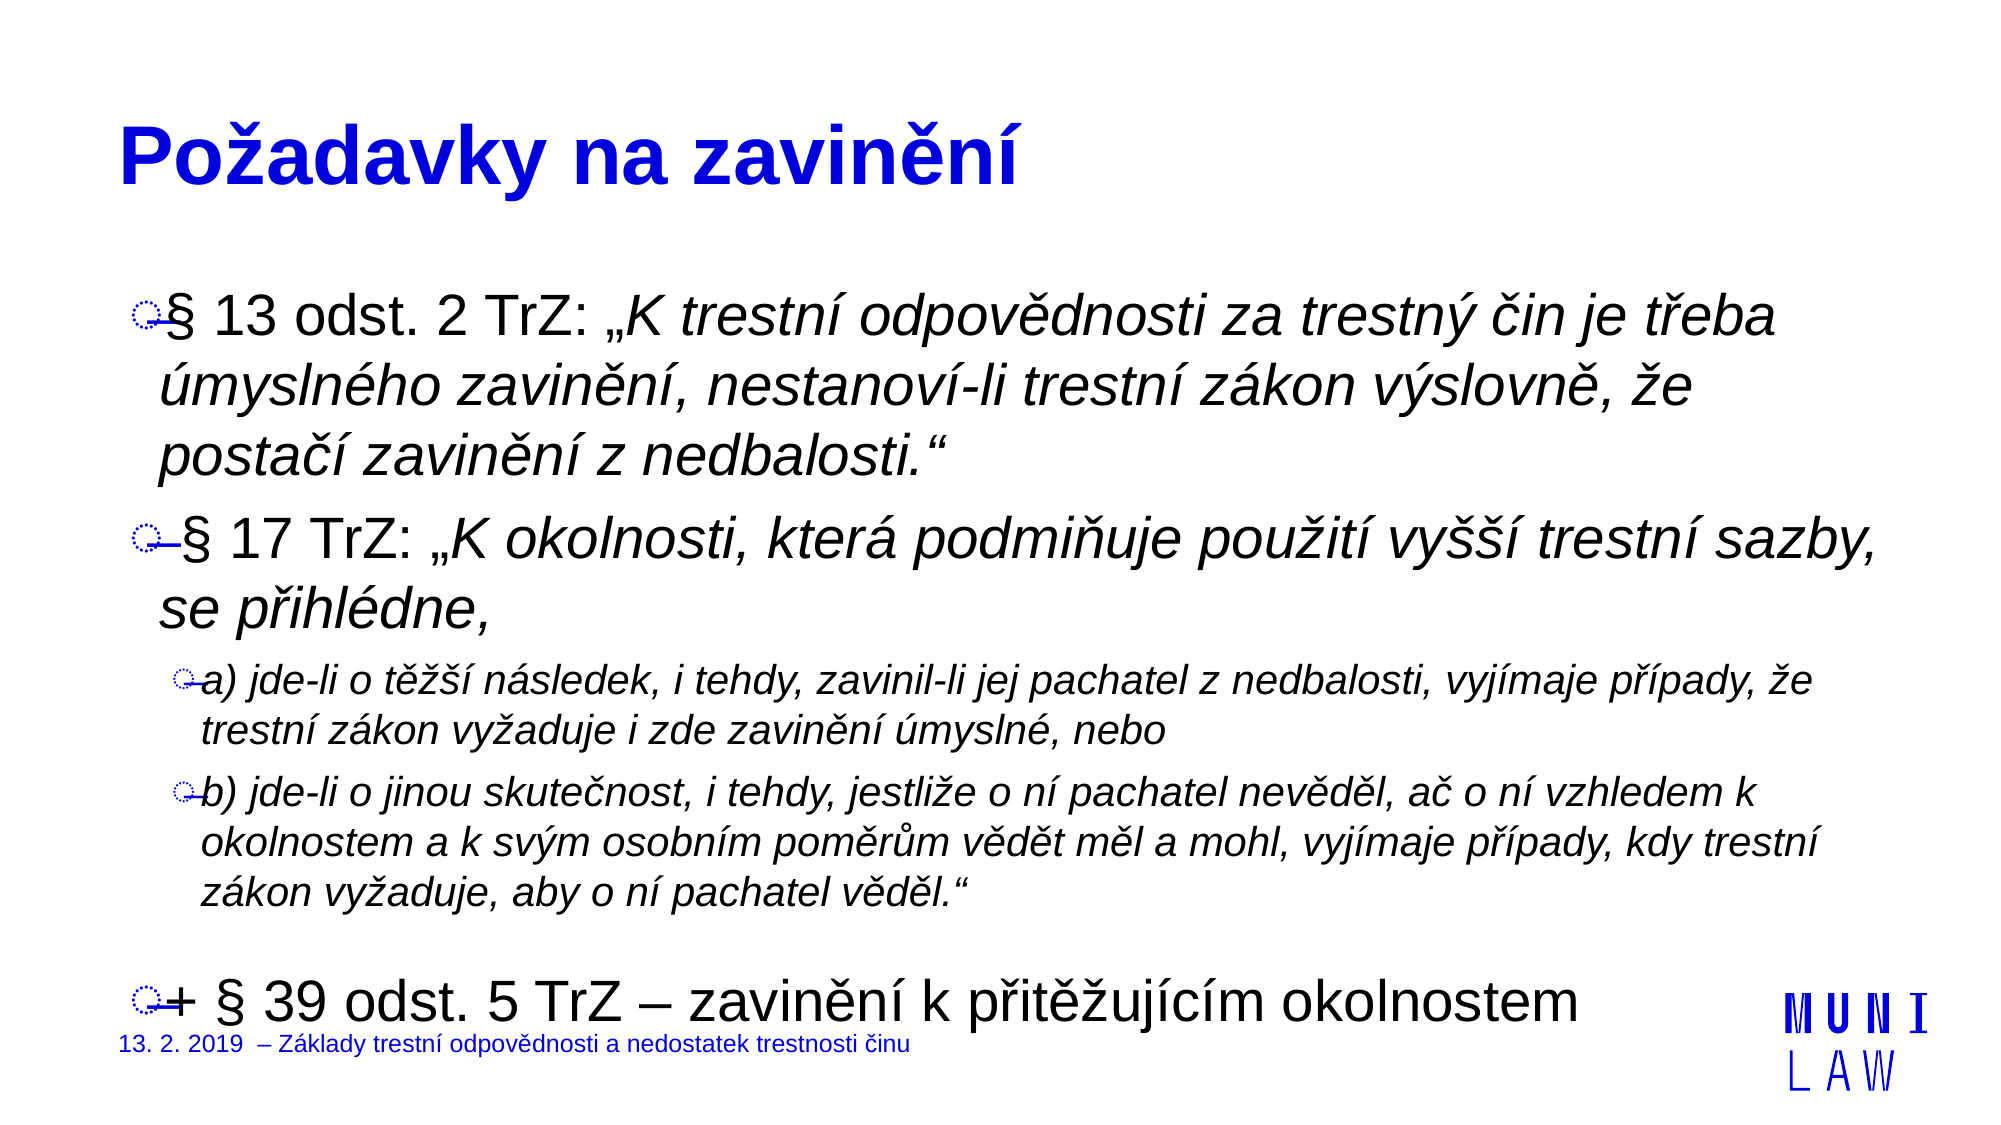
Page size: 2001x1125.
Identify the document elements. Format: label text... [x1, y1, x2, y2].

title Požadavky na zavinění [118, 118, 1883, 193]
list § 13 odst. 2 TrZ: „K trestní odpovědnosti za trestný čin je třeba úmyslného zavinění, nestanoví-li trestní zákon výslovně, že postačí zavinění z nedbalosti.“ § 17 TrZ: „K okolnosti, která podmiňuje použití vyšší trestní sazby, se přihlédne, a) jde-li o těžší následek, i tehdy, zavinil-li jej pachatel z nedbalosti, vyjímaje případy, že trestní zákon vyžaduje i zde zavinění úmyslné, nebo b) jde-li o jinou skutečnost, i tehdy, jestliže o ní pachatel nevěděl, ač o ní vzhledem k okolnostem a k svým osobním poměrům vědět měl a mohl, vyjímaje případy, kdy trestní zákon vyžaduje, aby o ní pachatel věděl.“ + § 39 odst. 5 TrZ – zavinění k přitěžujícím okolnostem [118, 277, 1883, 957]
footer 13. 2. 2019 – Základy trestní odpovědnosti a nedostatek trestnosti činu [118, 1021, 1418, 1063]
